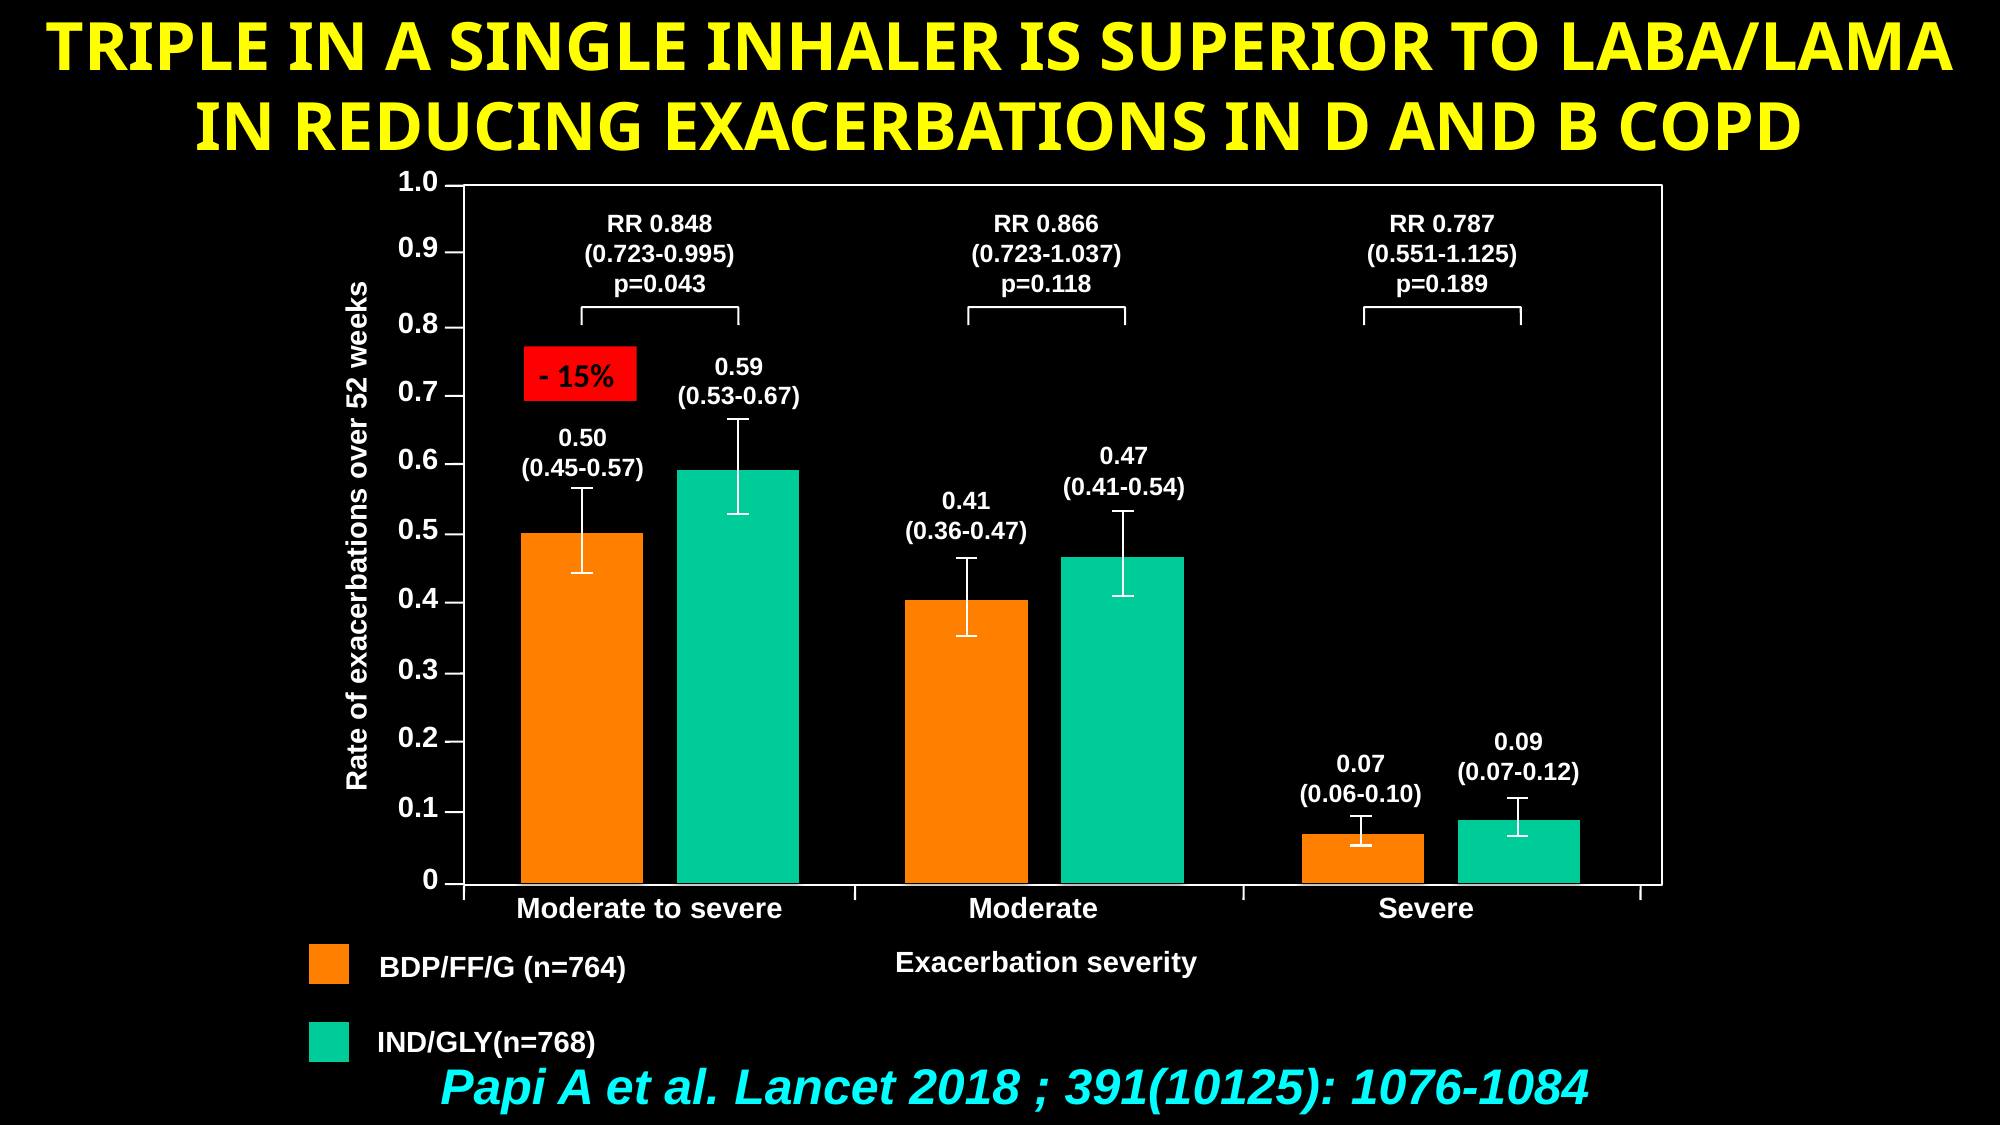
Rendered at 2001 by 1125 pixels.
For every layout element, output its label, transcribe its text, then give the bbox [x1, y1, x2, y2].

text_box TRIPLE IN A SINGLE INHALER IS SUPERIOR TO LABA/LAMA IN REDUCING EXACERBATIONS IN D AND B COPD [0, 14, 2000, 153]
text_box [308, 154, 1663, 1067]
text_box Papi A et al. Lancet 2018 ; 391(10125): 1076-1084 [30, 1061, 2000, 1116]
